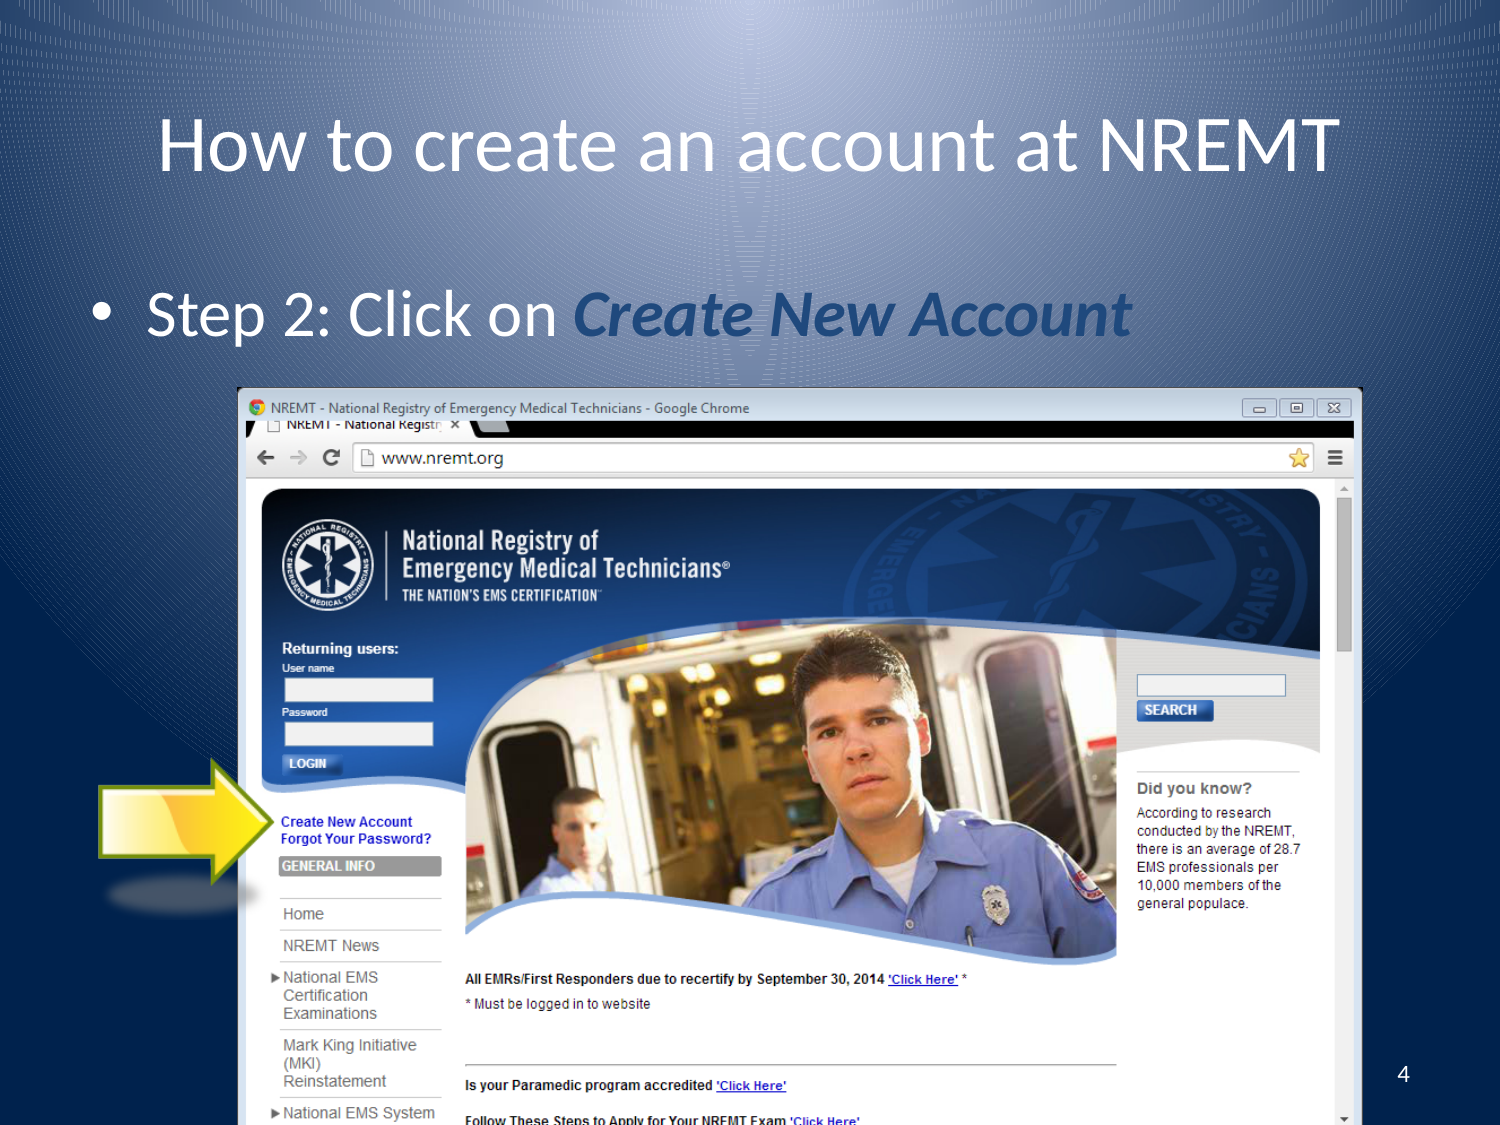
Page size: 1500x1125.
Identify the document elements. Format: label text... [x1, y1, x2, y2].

list Step 2: Click on Create New Account [75, 262, 1425, 1005]
slide_number 4 [1366, 1042, 1425, 1103]
title How to create an account at NREMT [75, 45, 1425, 233]
picture [84, 387, 1363, 1125]
